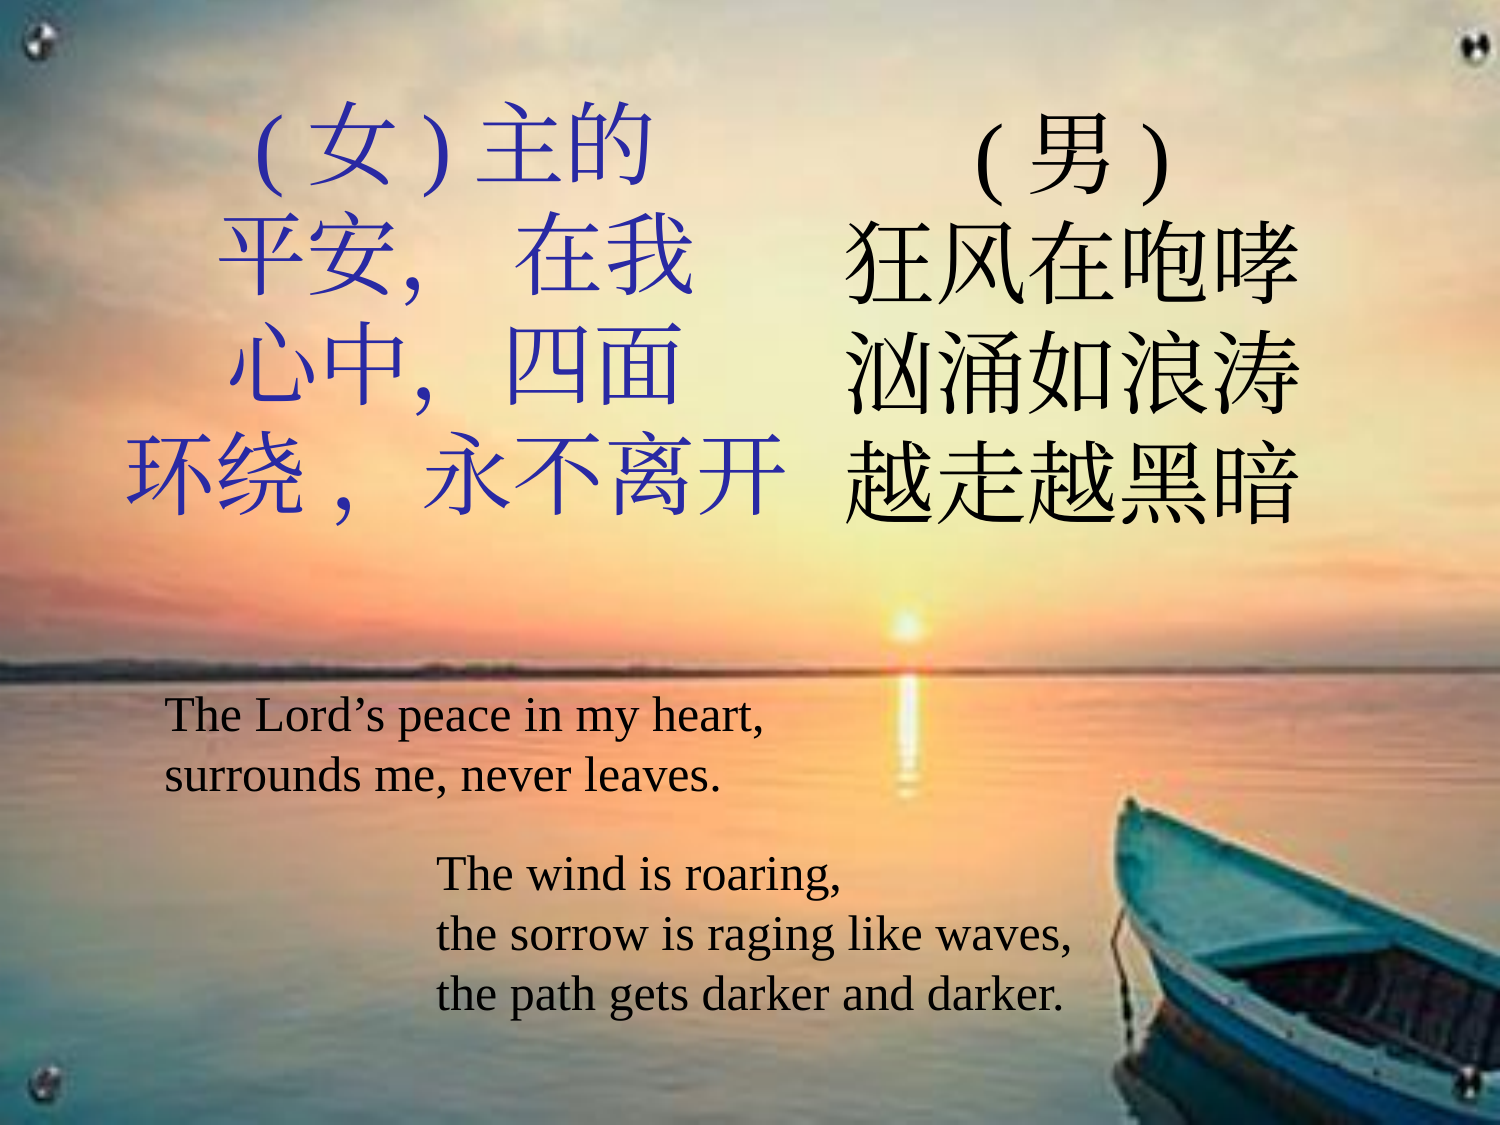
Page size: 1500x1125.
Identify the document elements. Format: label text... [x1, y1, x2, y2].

text_box (女)主的 平安， 在我 心中，四面 环绕 ，永不离开 [115, 80, 797, 535]
text_box The wind is roaring, the sorrow is raging like waves, the path gets darker and darker. [428, 833, 1081, 1028]
text_box (男) 狂风在咆哮 汹涌如浪涛 越走越黑暗 [835, 88, 1310, 543]
picture [0, 0, 1500, 1125]
text_box The Lord’s peace in my heart, surrounds me, never leaves. [156, 673, 839, 809]
